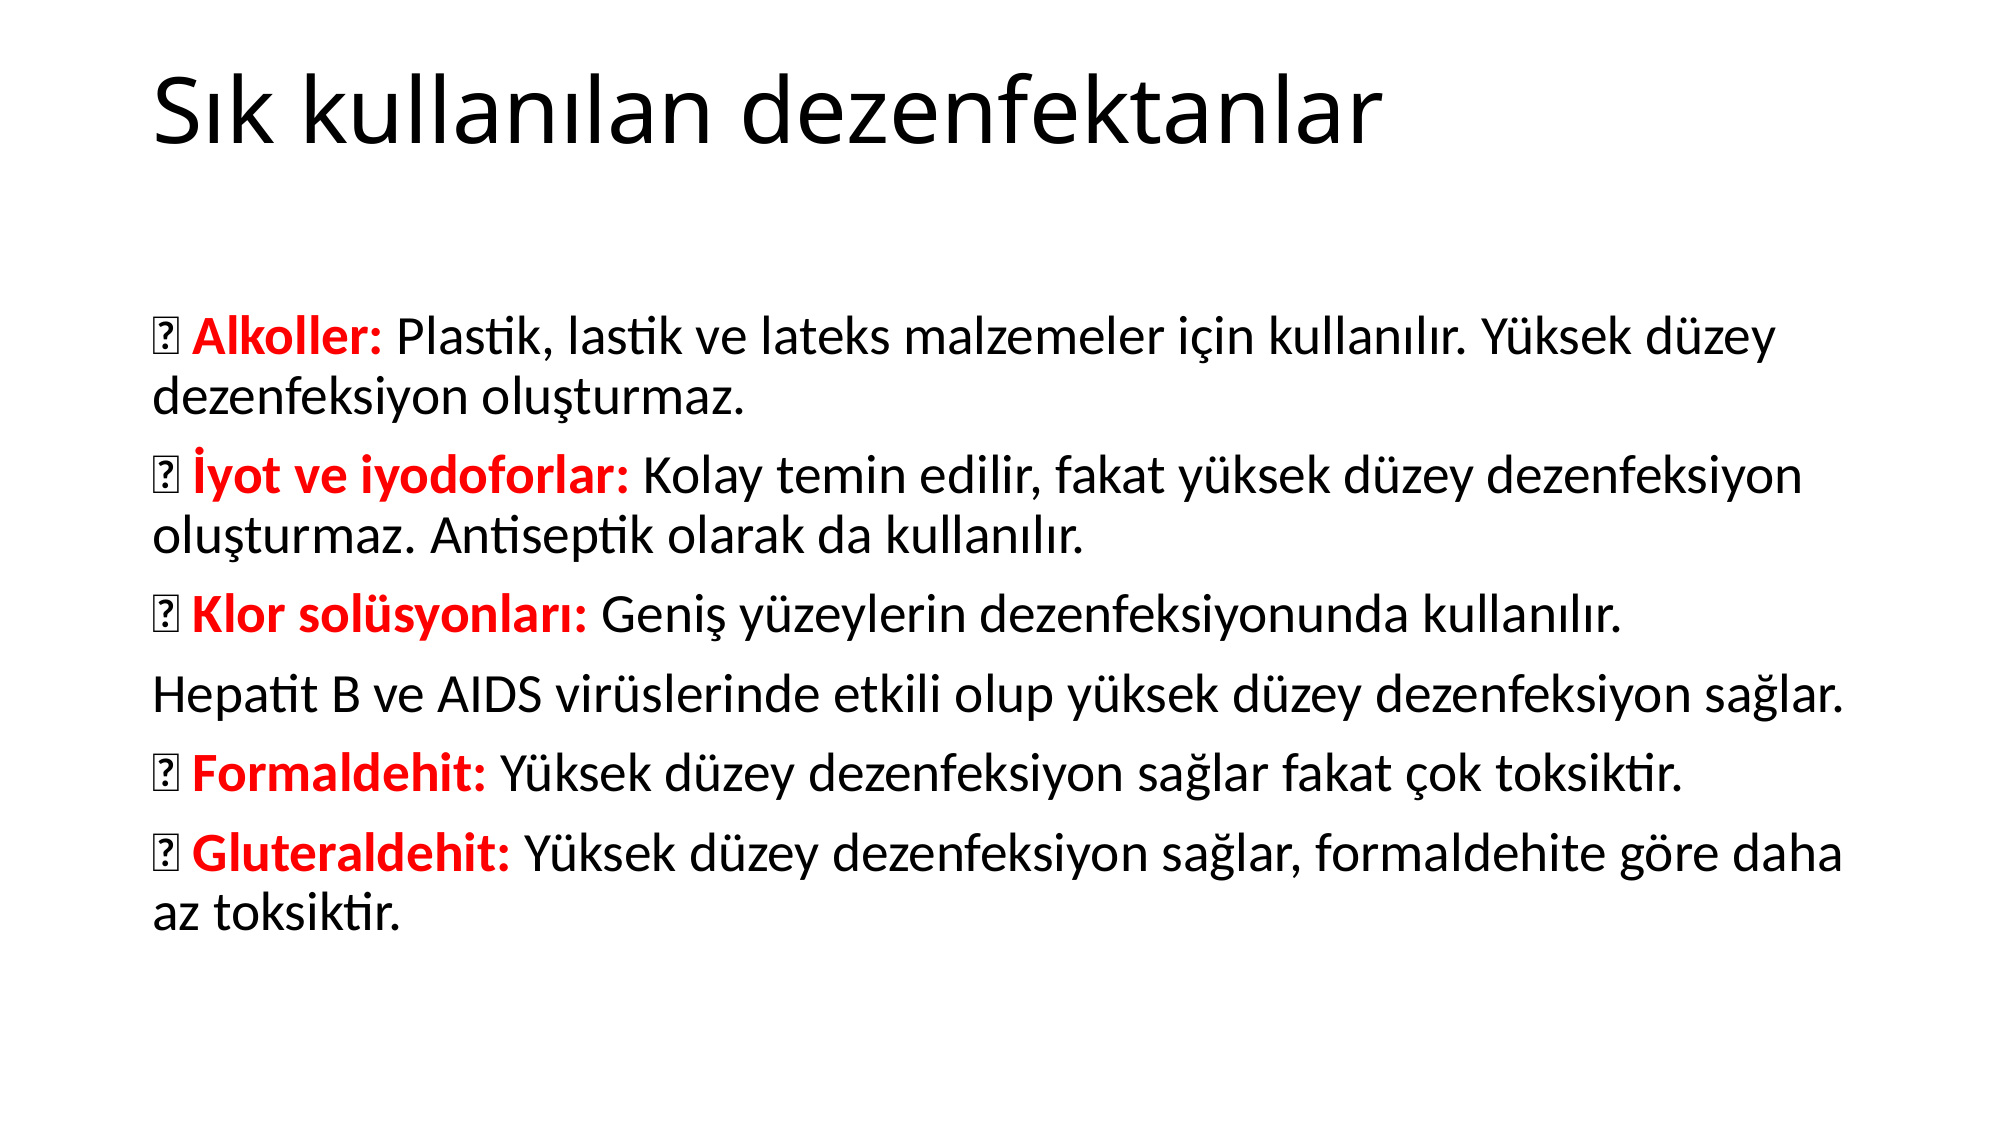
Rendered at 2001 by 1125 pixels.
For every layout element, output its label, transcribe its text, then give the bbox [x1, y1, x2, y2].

list  Alkoller: Plastik, lastik ve lateks malzemeler için kullanılır. Yüksek düzey dezenfeksiyon oluşturmaz.  İyot ve iyodoforlar: Kolay temin edilir, fakat yüksek düzey dezenfeksiyon oluşturmaz. Antiseptik olarak da kullanılır.  Klor solüsyonları: Geniş yüzeylerin dezenfeksiyonunda kullanılır. Hepatit B ve AIDS virüslerinde etkili olup yüksek düzey dezenfeksiyon sağlar.  Formaldehit: Yüksek düzey dezenfeksiyon sağlar fakat çok toksiktir.  Gluteraldehit: Yüksek düzey dezenfeksiyon sağlar, formaldehite göre daha az toksiktir. [137, 299, 1863, 1014]
title Sık kullanılan dezenfektanlar [137, 59, 1863, 278]
